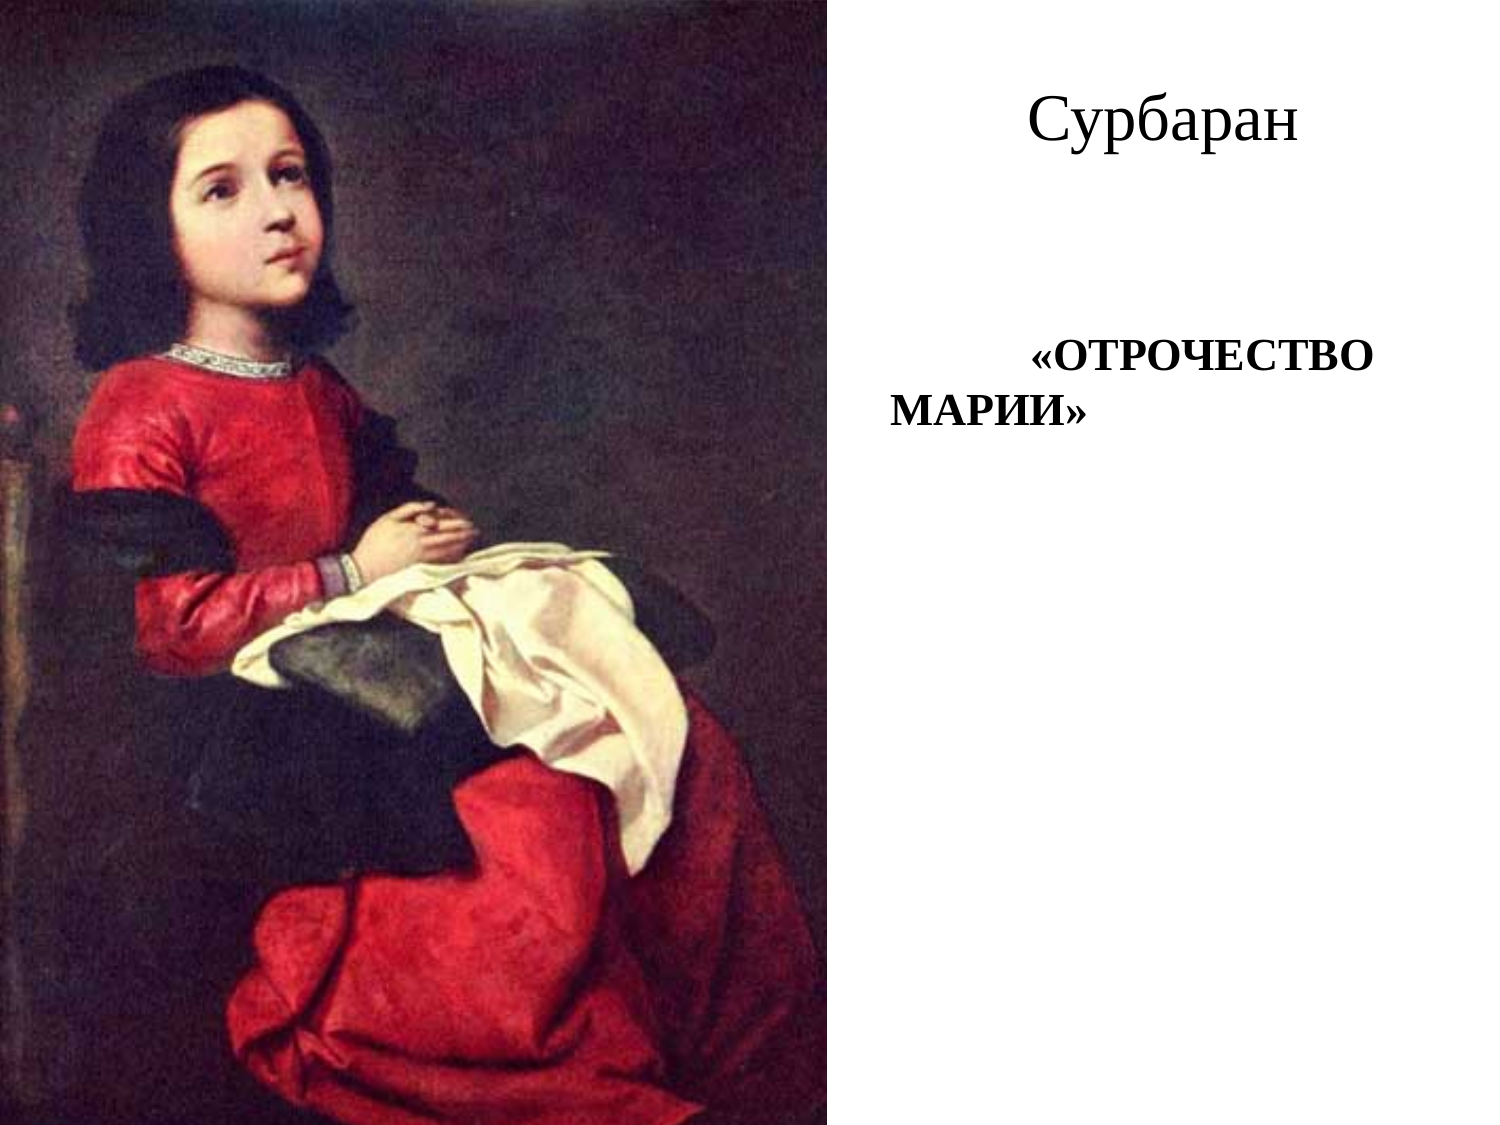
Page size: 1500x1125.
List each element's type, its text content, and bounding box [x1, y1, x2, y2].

list «ОТРОЧЕСТВО МАРИИ» [875, 262, 1463, 638]
title Сурбаран [912, 45, 1425, 233]
picture [0, 0, 827, 1125]
